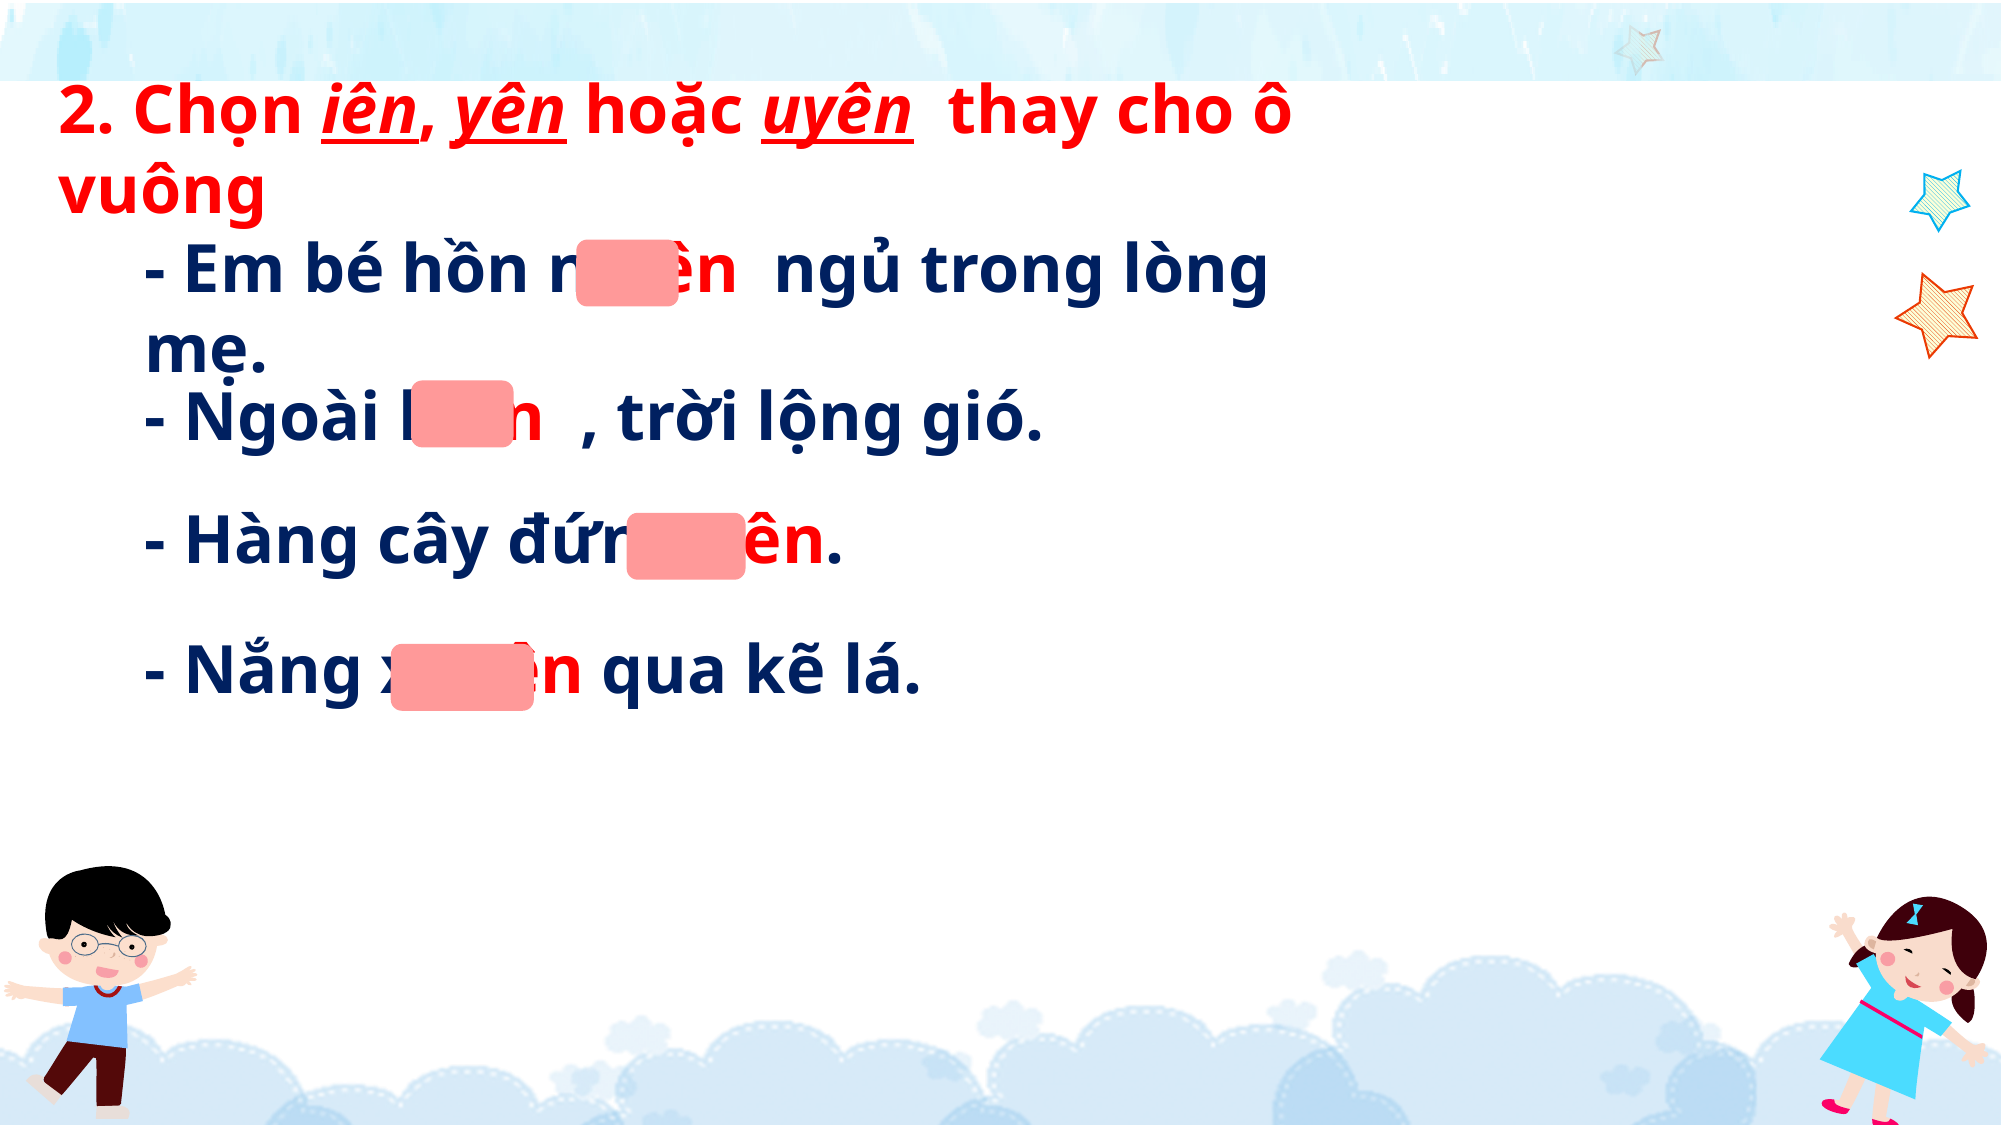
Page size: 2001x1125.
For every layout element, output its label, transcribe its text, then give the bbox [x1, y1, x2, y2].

text_box [409, 379, 515, 449]
text_box - Ngoài hiên , trời lộng gió. [124, 363, 1234, 464]
text_box [575, 238, 680, 308]
text_box - Nắng xuyên qua kẽ lá. [124, 617, 1234, 717]
text_box [625, 511, 747, 581]
text_box - Hàng cây đứng yên. [124, 486, 1234, 587]
text_box [1893, 271, 1979, 360]
text_box 2. Chọn iên, yên hoặc uyên thay cho ô vuông [38, 81, 1401, 238]
text_box - Em bé hồn nhiên ngủ trong lòng mẹ. [124, 216, 1401, 397]
text_box [1909, 169, 1971, 233]
text_box [389, 642, 535, 712]
picture [0, 3, 2001, 81]
picture [0, 866, 2001, 1125]
